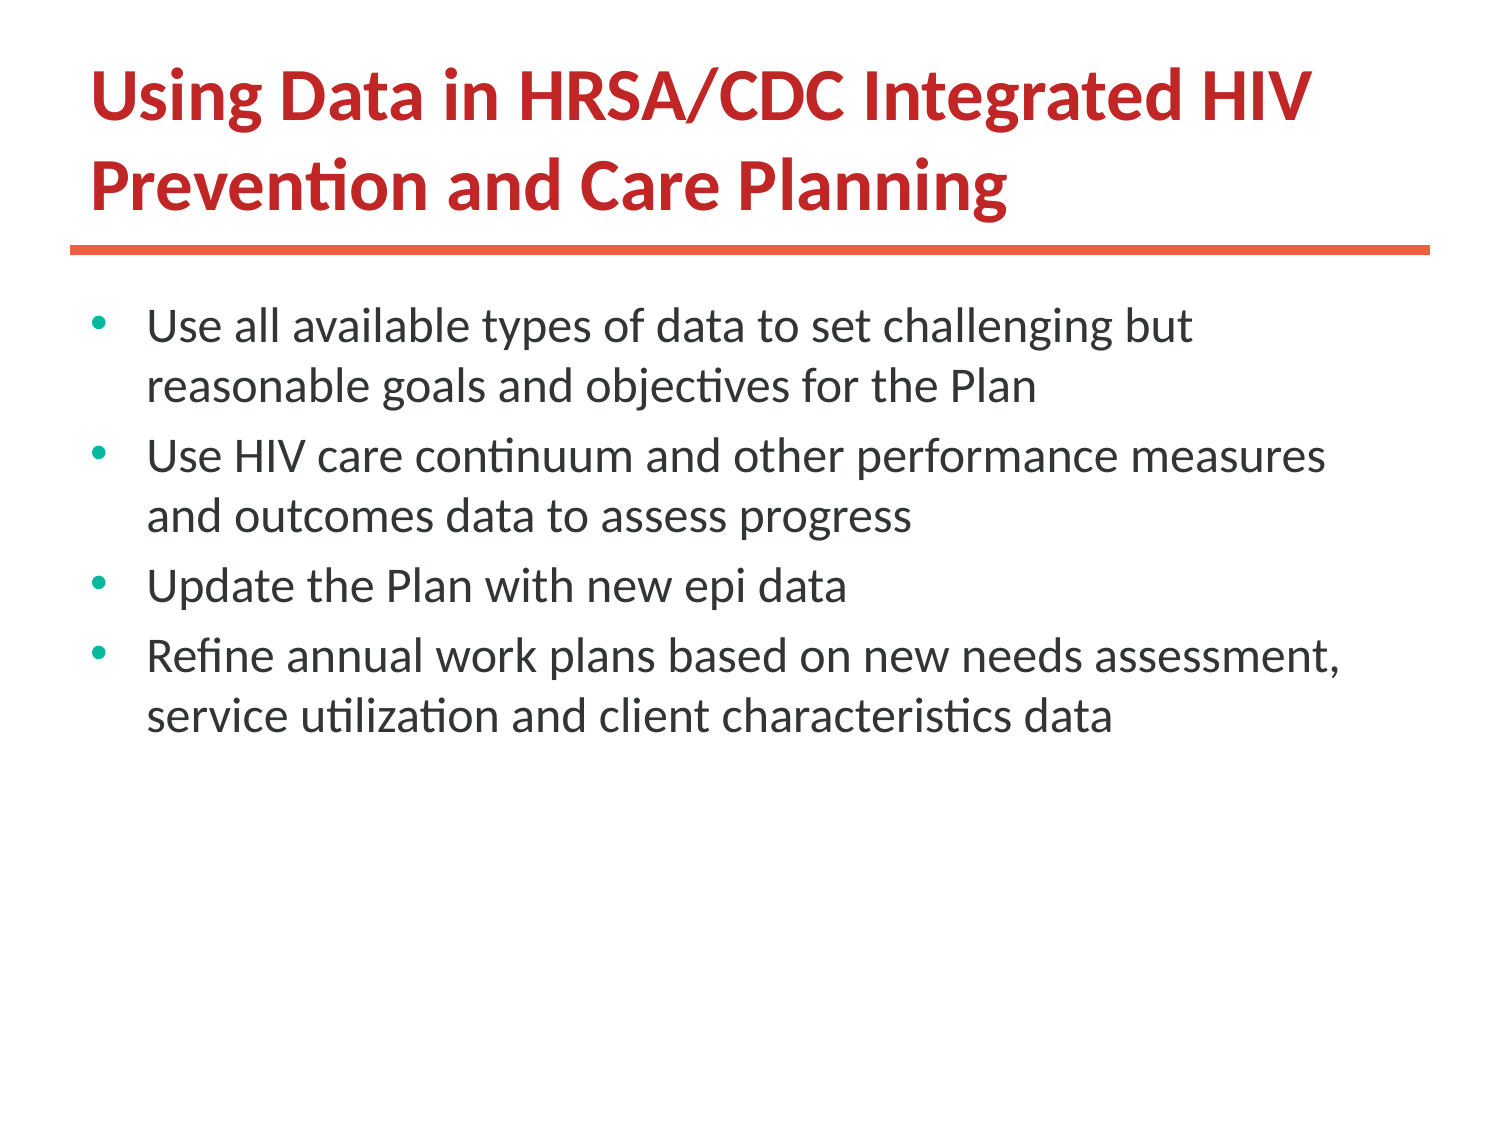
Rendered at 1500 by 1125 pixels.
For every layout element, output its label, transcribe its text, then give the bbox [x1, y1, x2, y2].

list Use all available types of data to set challenging but reasonable goals and objectives for the Plan Use HIV care continuum and other performance measures and outcomes data to assess progress Update the Plan with new epi data Refine annual work plans based on new needs assessment, service utilization and client characteristics data [75, 284, 1425, 1005]
title Using Data in HRSA/CDC Integrated HIV Prevention and Care Planning [75, 45, 1425, 233]
